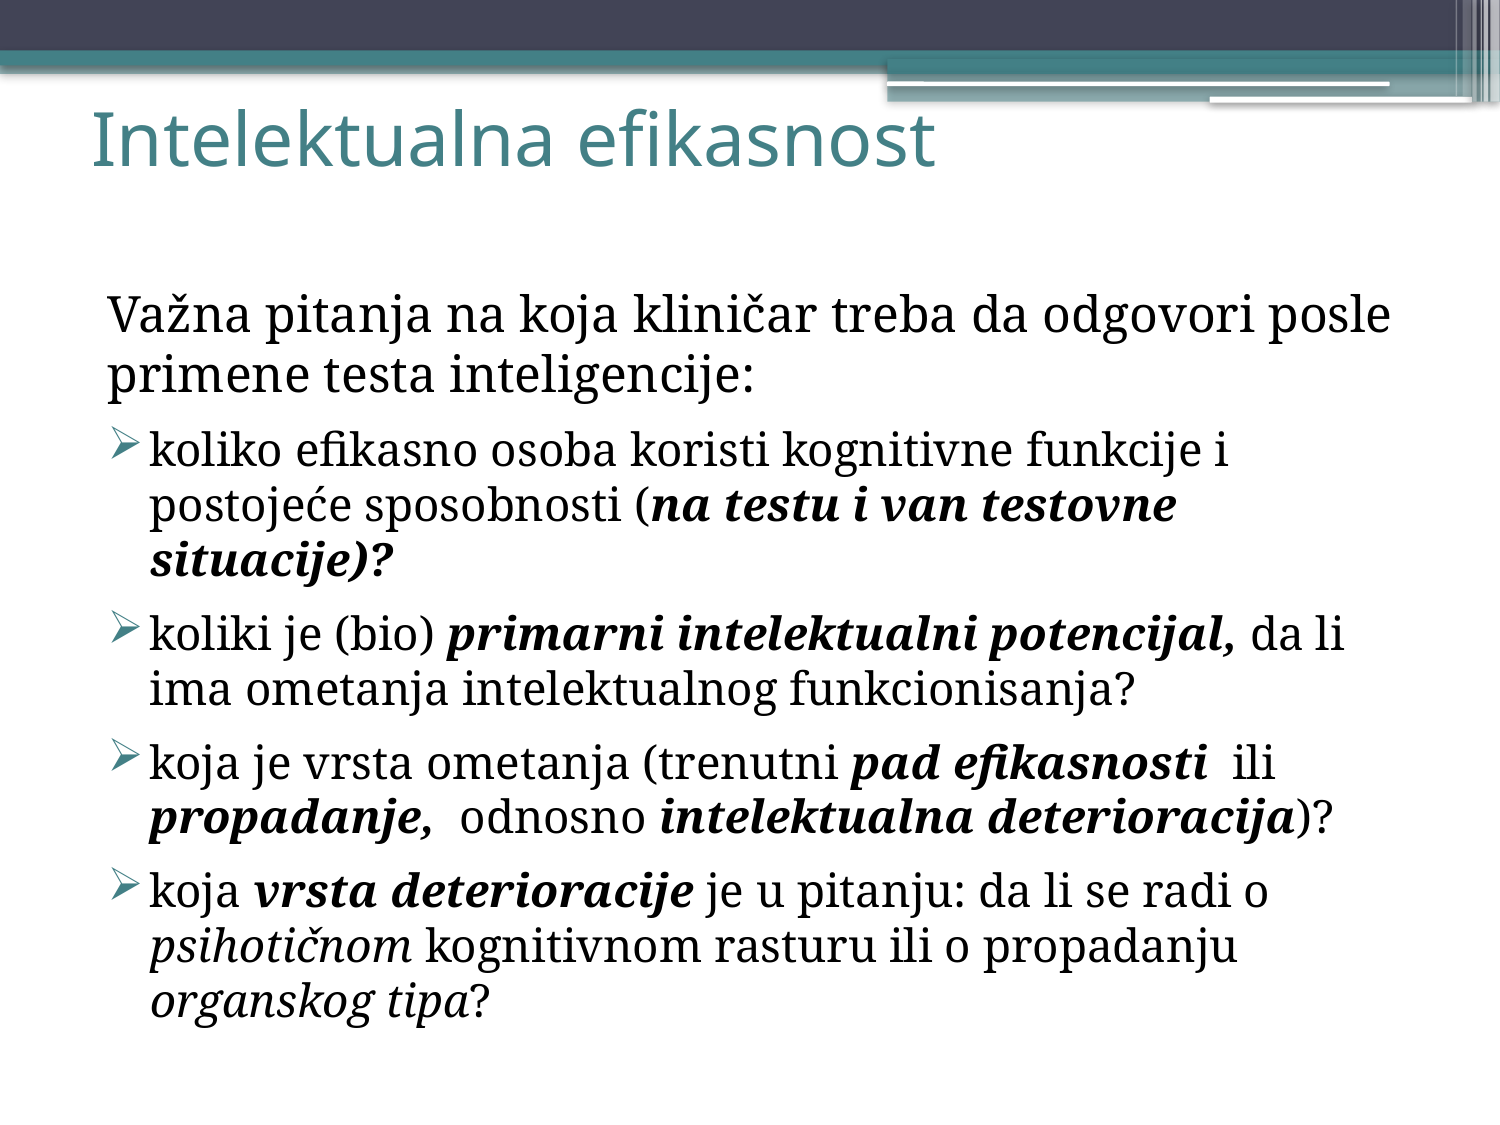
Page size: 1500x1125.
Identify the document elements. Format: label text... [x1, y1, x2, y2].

title Intelektualna efikasnost [76, 66, 1427, 206]
list Važna pitanja na koja kliničar treba da odgovori posle primene testa inteligencije: koliko efikasno osoba koristi kognitivne funkcije i postojeće sposobnosti (na testu i van testovne situacije)? koliki je (bio) primarni intelektualni potencijal, da li ima ometanja intelektualnog funkcionisanja? koja je vrsta ometanja (trenutni pad efikasnosti ili propadanje, odnosno intelektualna deterioracija)? koja vrsta deterioracije je u pitanju: da li se radi o psihotičnom kognitivnom rasturu ili o propadanju organskog tipa? [75, 275, 1447, 1102]
